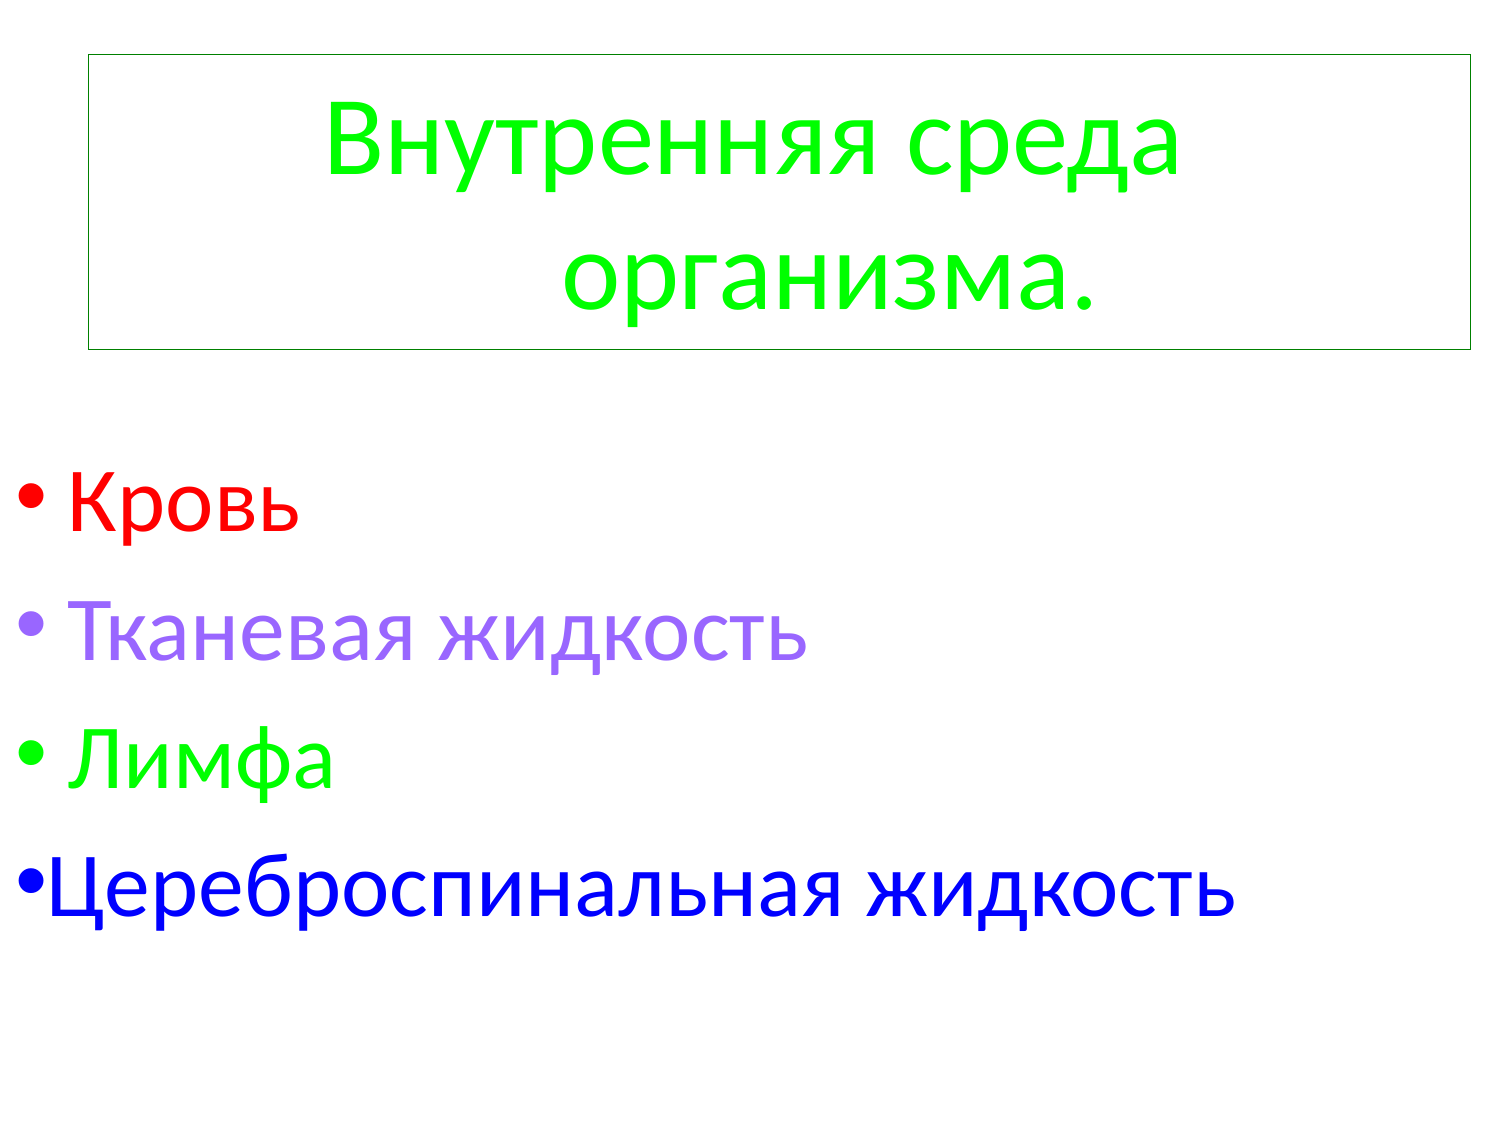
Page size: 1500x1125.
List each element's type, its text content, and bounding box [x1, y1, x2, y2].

title Внутренняя среда организма. [88, 54, 1471, 350]
subtitle Кровь Тканевая жидкость Лимфа Цереброспинальная жидкость [0, 432, 1388, 1059]
